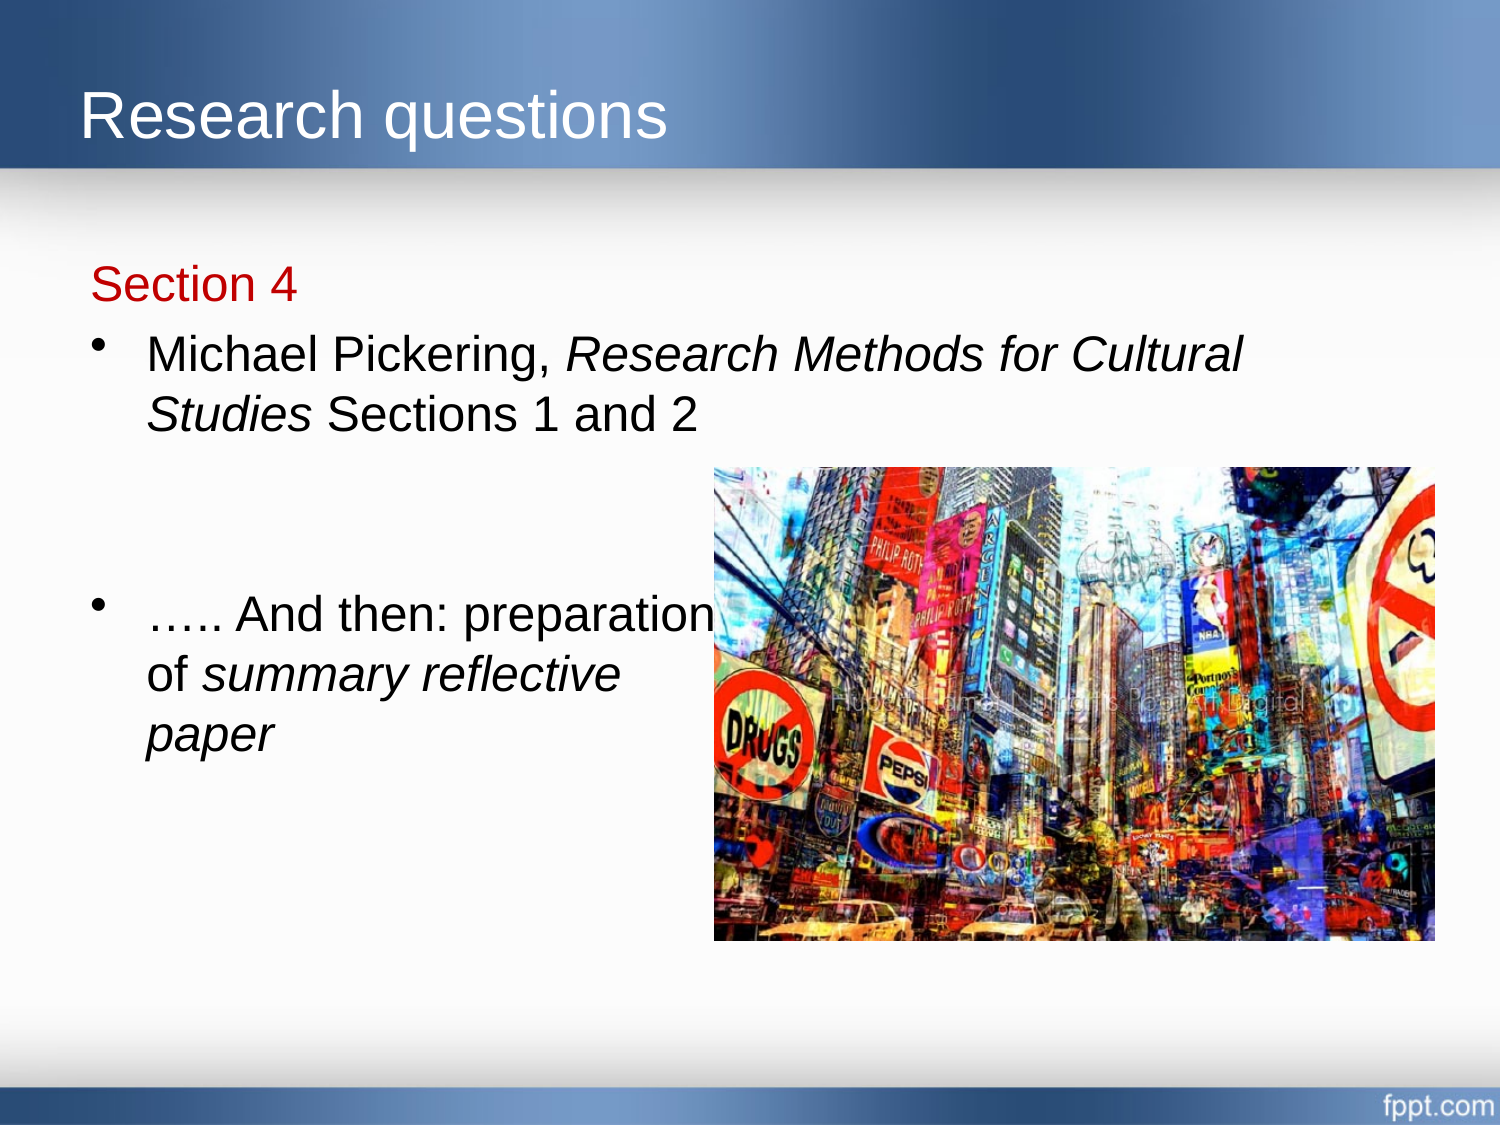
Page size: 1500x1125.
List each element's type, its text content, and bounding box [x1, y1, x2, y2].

list Section 4 Michael Pickering, Research Methods for Cultural Studies Sections 1 and 2 ….. And then: preparation of summary reflective paper [74, 243, 1426, 1048]
picture [0, 0, 1500, 1125]
title Research questions [64, 30, 1416, 193]
